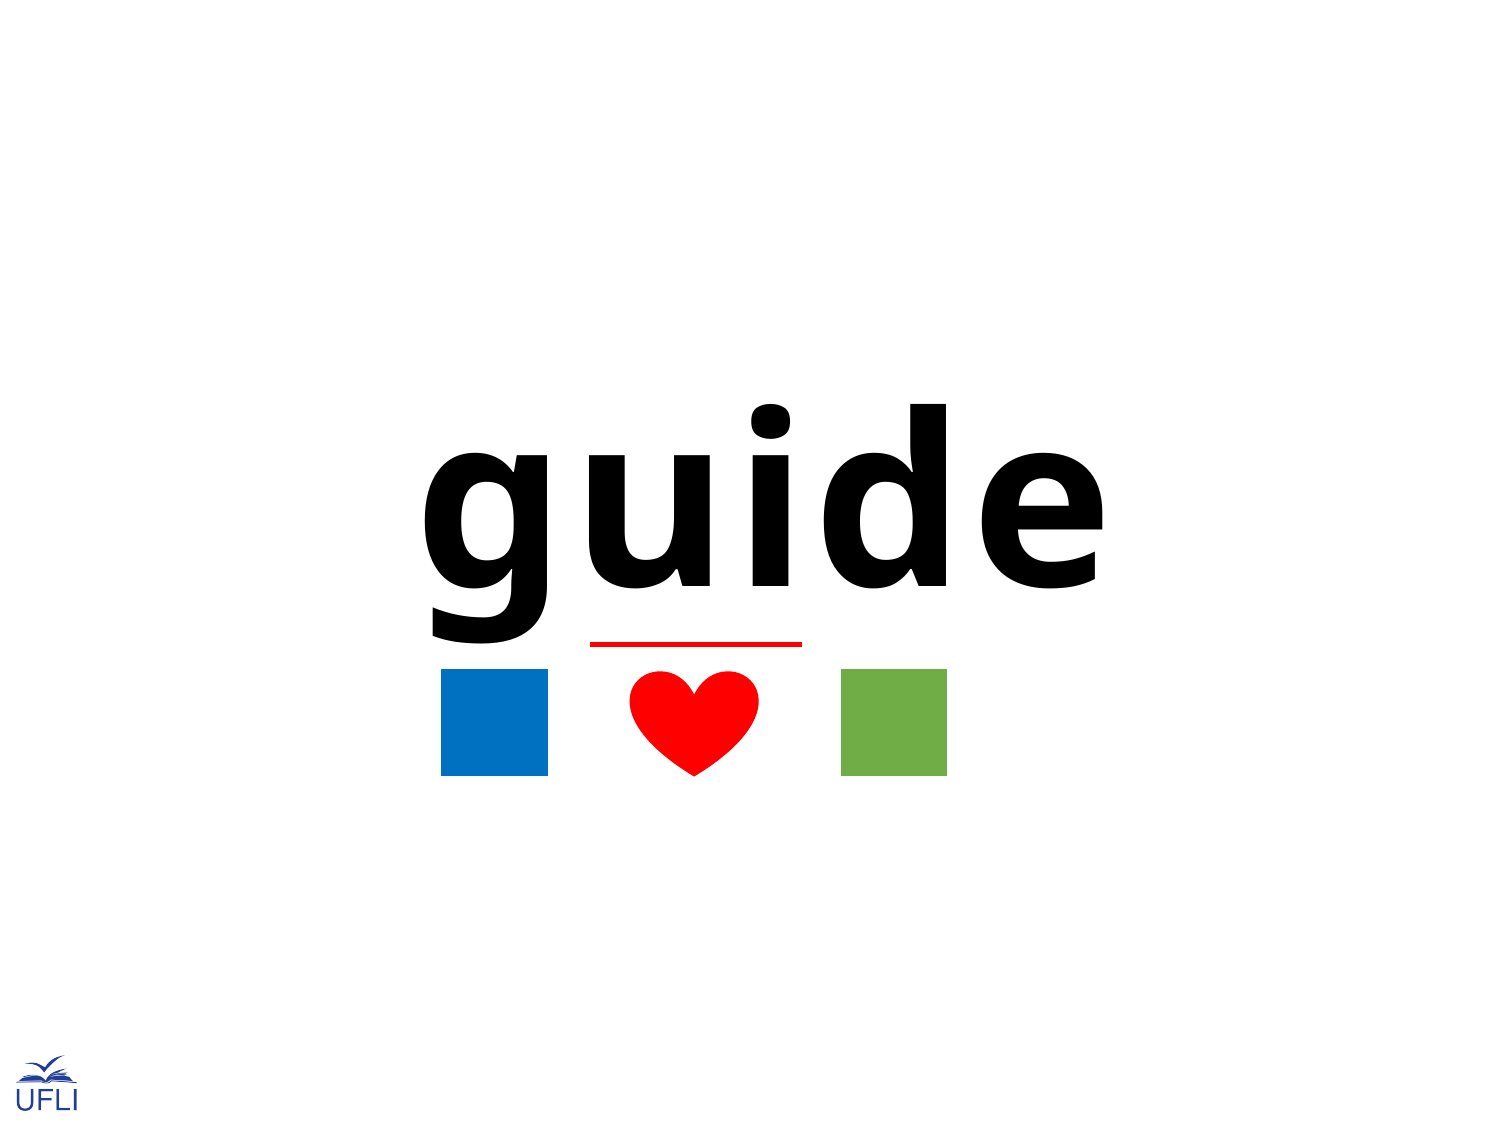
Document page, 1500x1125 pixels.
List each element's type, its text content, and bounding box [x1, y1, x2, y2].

picture [12, 1053, 81, 1114]
text_box [441, 669, 548, 776]
text_box [841, 669, 947, 776]
text_box [629, 671, 759, 777]
text_box guide [13, 338, 1500, 642]
